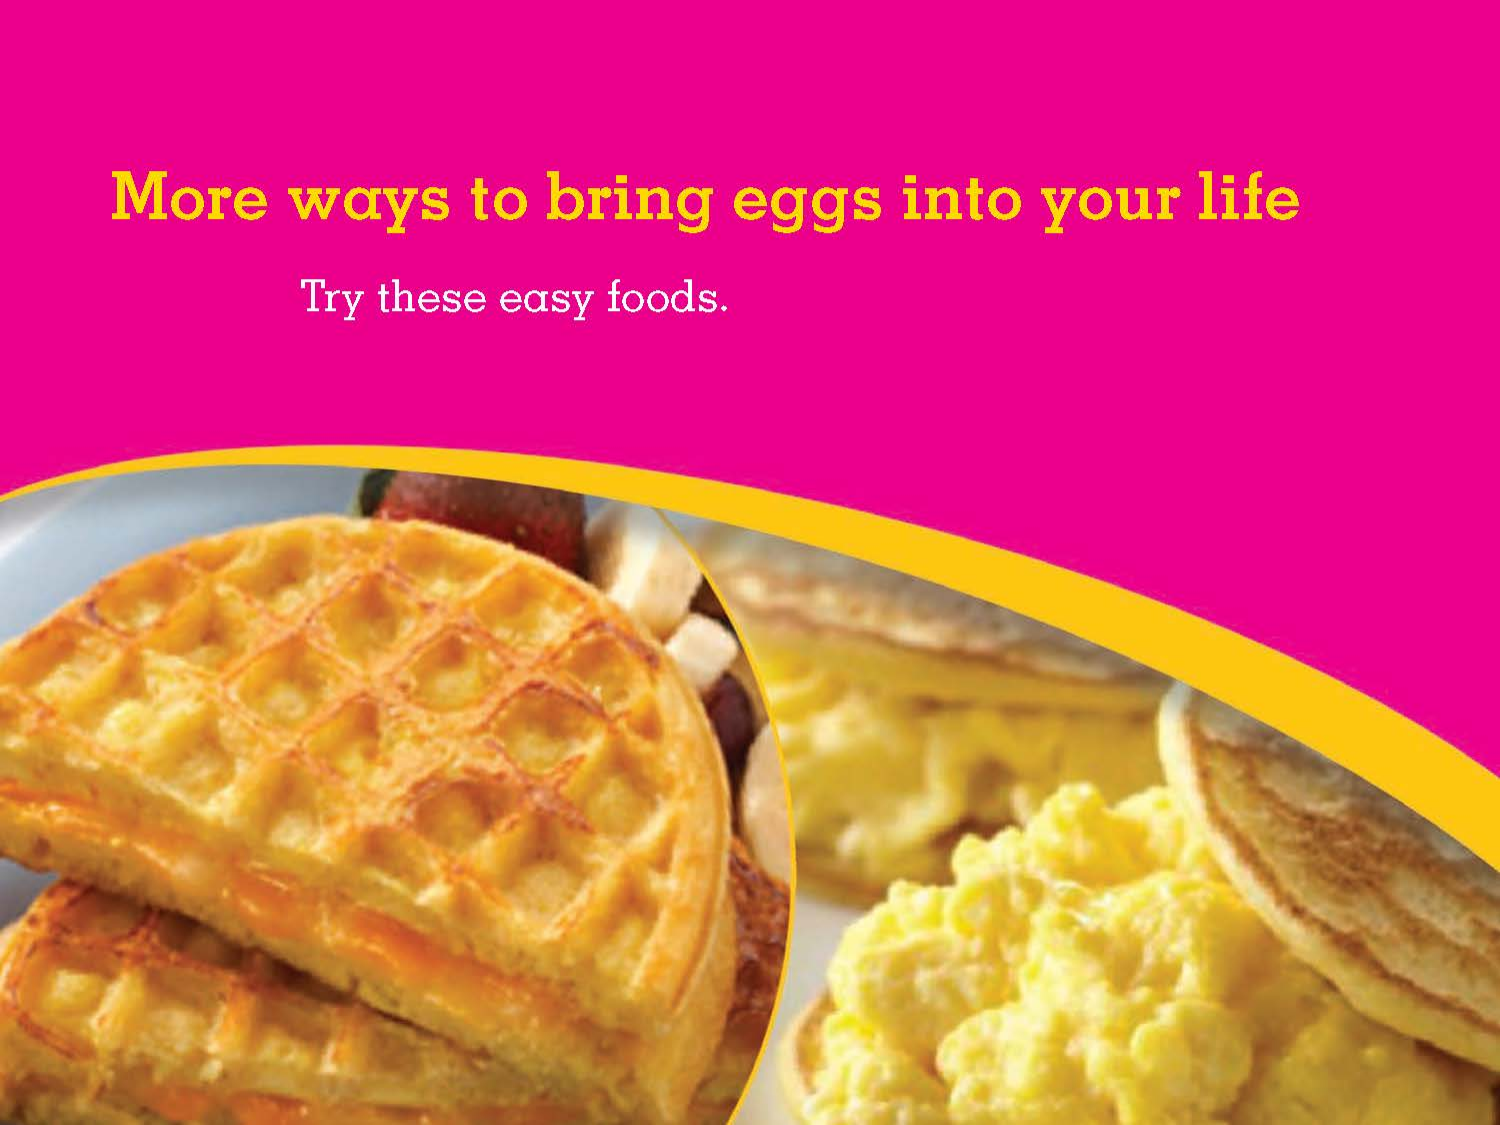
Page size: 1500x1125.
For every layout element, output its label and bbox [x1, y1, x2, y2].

list [0, 0, 1500, 1125]
